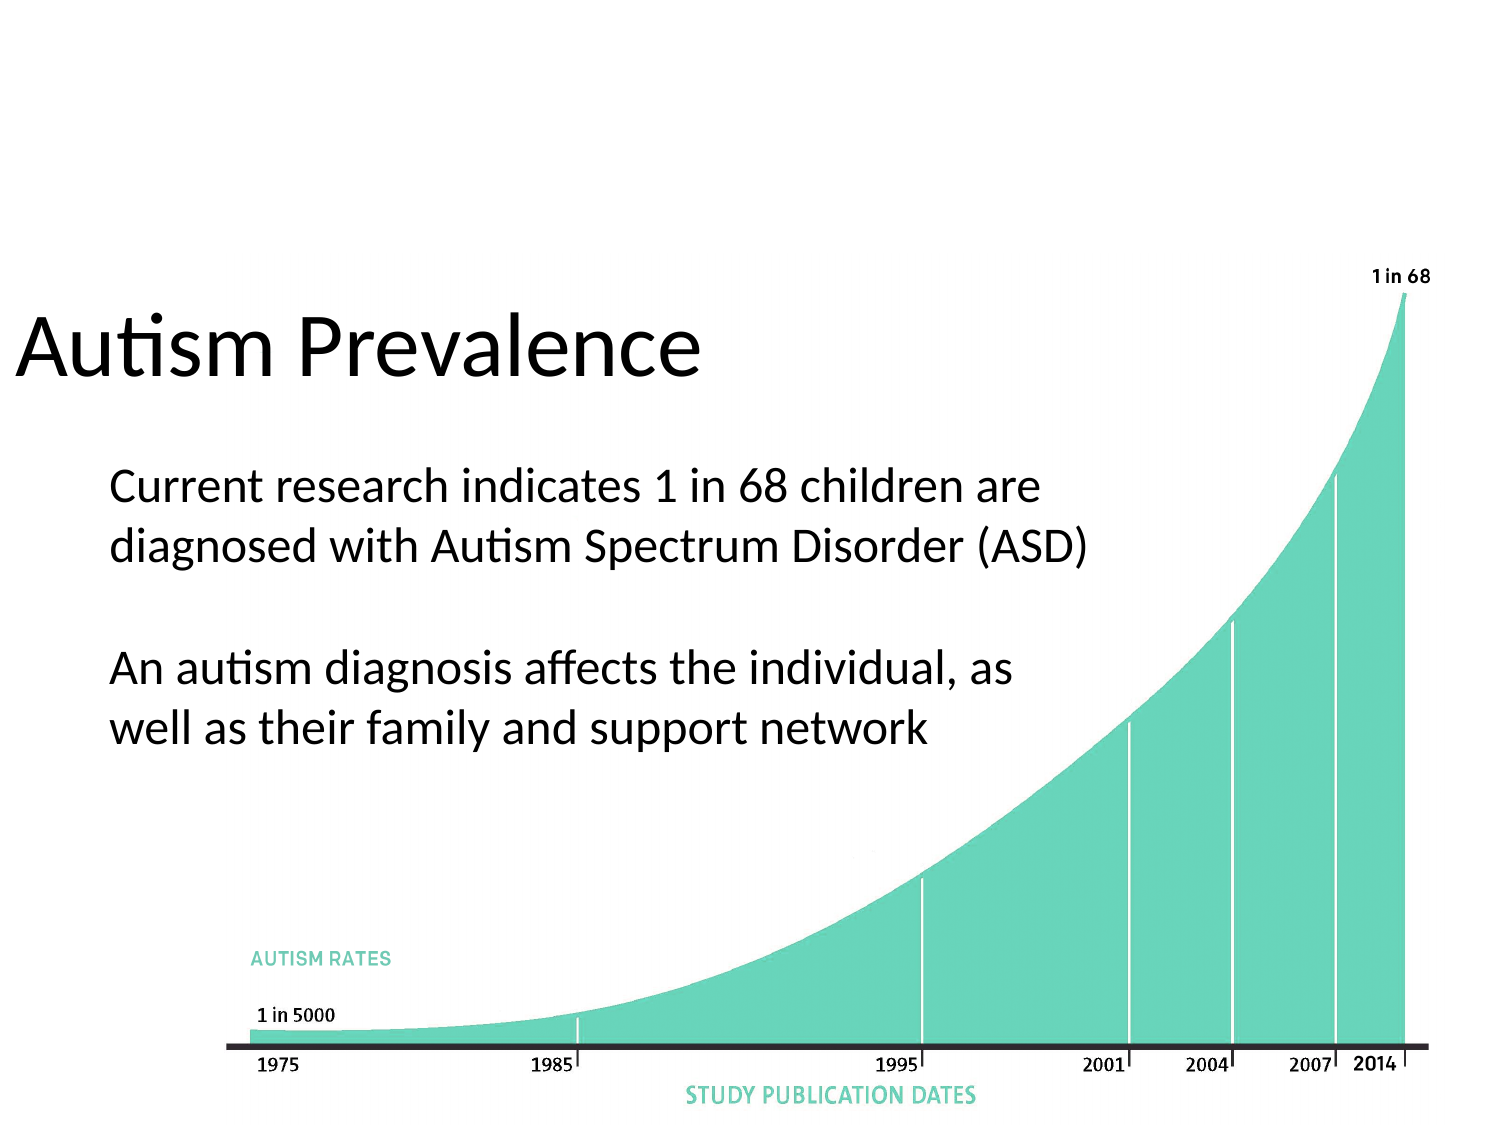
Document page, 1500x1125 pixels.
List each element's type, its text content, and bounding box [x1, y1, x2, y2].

text_box Autism Prevalence [0, 245, 1350, 434]
picture [218, 253, 1445, 1125]
text_box Current research indicates 1 in 68 children are diagnosed with Autism Spectrum Disorder (ASD) [94, 418, 213, 600]
text_box An autism diagnosis affects the individual, as well as their family and support network [94, 600, 213, 789]
